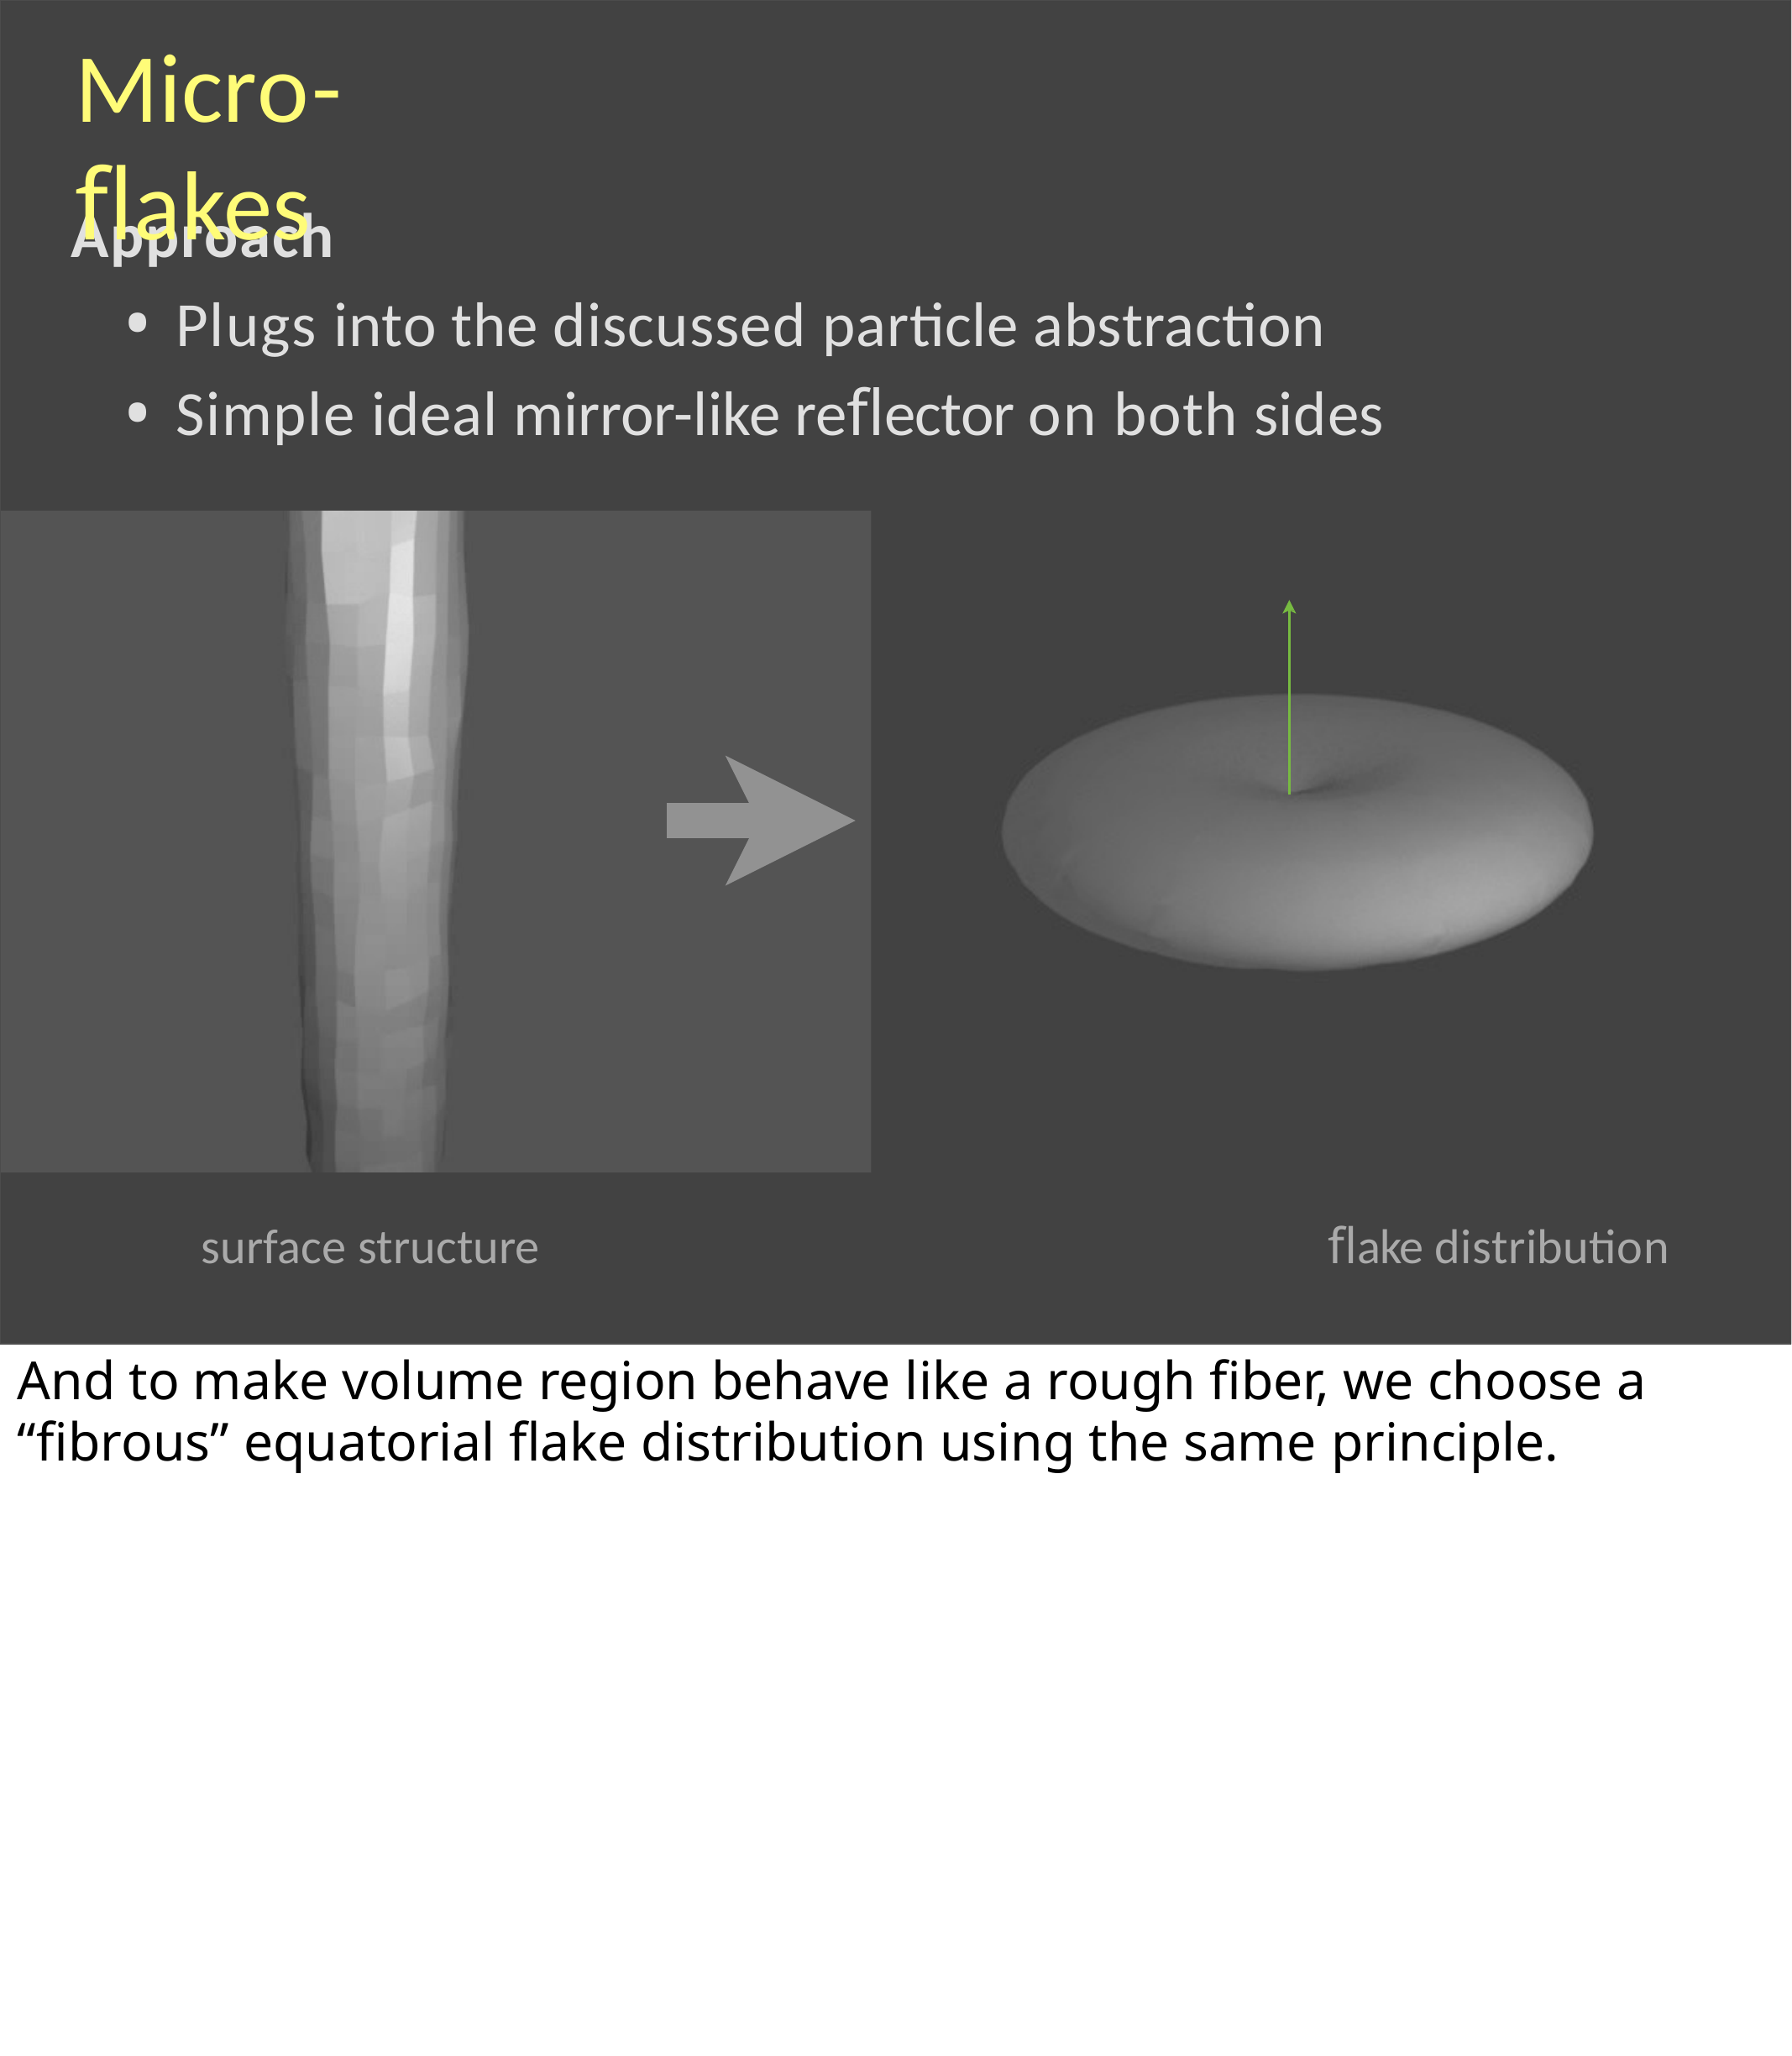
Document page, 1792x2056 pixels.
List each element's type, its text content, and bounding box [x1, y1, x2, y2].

text_box surface structure flake distribution And to make volume region behave like a rough fiber, we choose a “fibrous” equatorial flake distribution using the same principle. [15, 1212, 1723, 1471]
text_box [0, 0, 1792, 1344]
